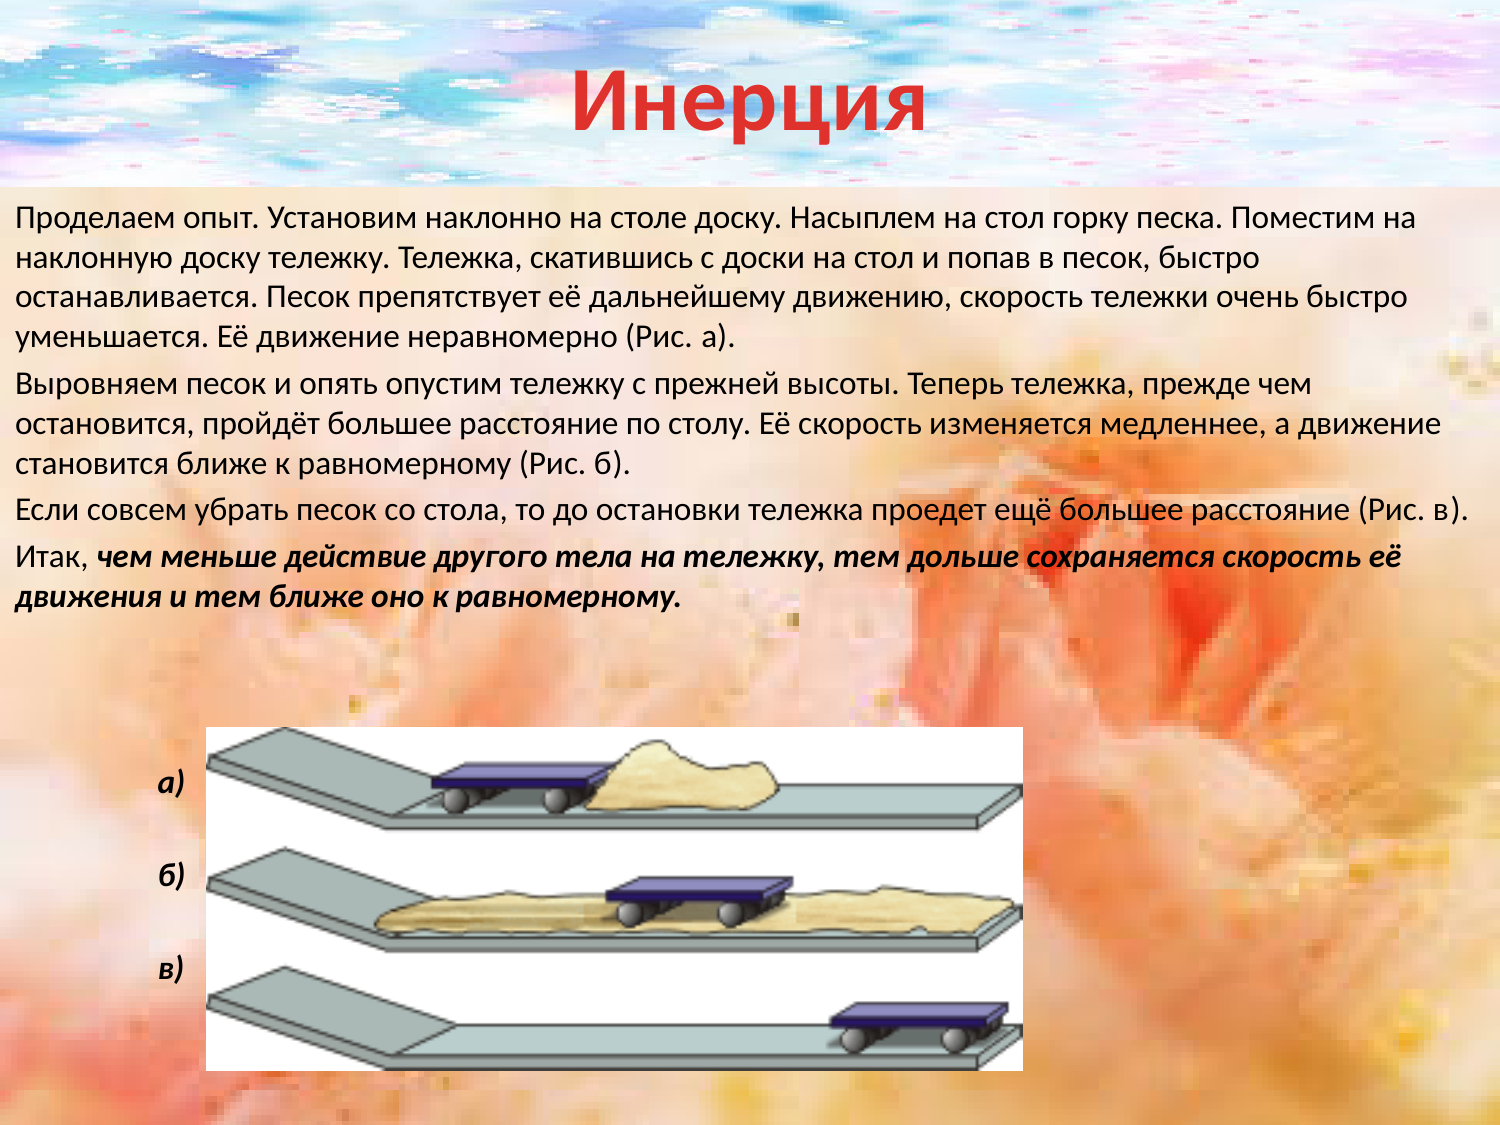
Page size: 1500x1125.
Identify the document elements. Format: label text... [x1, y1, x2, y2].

text_box Проделаем опыт. Установим наклонно на столе доску. Насыплем на стол горку песка. Поместим на наклонную доску тележку. Тележка, скатившись с доски на стол и попав в песок, быстро останавливается. Песок препятствует её дальнейшему движению, скорость тележки очень быстро уменьшается. Её движение неравномерно (Рис. a). Выровняем песок и опять опустим тележку с прежней высоты. Теперь тележка, прежде чем остановится, пройдёт большее расстояние по столу. Её скорость изменяется медленнее, а движение становится ближе к равномерному (Рис. б). Если совсем убрать песок со стола, то до остановки тележка проедет ещё большее расстояние (Рис. в). Итак, чем меньше действие другого тела на тележку, тем дольше сохраняется скорость её движения и тем ближе оно к равномерному. а) б) в) [0, 187, 1500, 1125]
text_box Инерция [0, 0, 1500, 187]
picture [206, 727, 1023, 1071]
